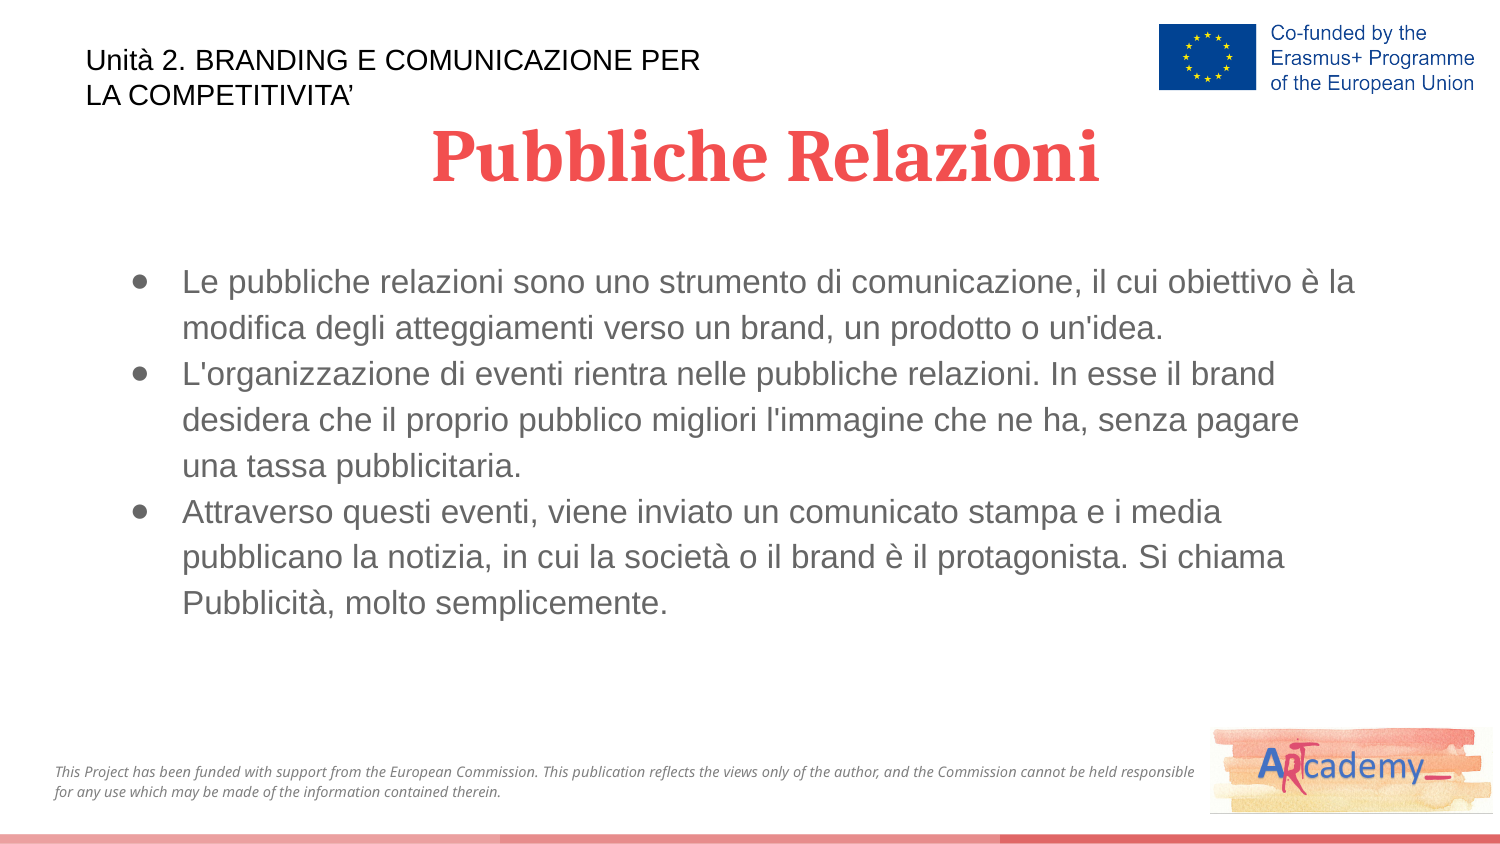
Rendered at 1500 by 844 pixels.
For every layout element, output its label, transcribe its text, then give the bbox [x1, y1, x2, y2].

text_box This Project has been funded with support from the European Commission. This publication reflects the views only of the author, and the Commission cannot be held responsible for any use which may be made of the information contained therein. [39, 754, 1205, 799]
picture [1158, 24, 1474, 94]
list Le pubbliche relazioni sono uno strumento di comunicazione, il cui obiettivo è la modifica degli atteggiamenti verso un brand, un prodotto o un'idea. L'organizzazione di eventi rientra nelle pubbliche relazioni. In esse il brand desidera che il proprio pubblico migliori l'immagine che ne ha, senza pagare una tassa pubblicitaria. Attraverso questi eventi, viene inviato un comunicato stampa e i media pubblicano la notizia, in cui la società o il brand è il protagonista. Si chiama Pubblicità, molto semplicemente. [92, 239, 1380, 682]
picture [1210, 709, 1493, 844]
title Pubbliche Relazioni [180, 4, 1352, 212]
text_box Unità 2. BRANDING E COMUNICAZIONE PER LA COMPETITIVITA’ [70, 33, 750, 119]
